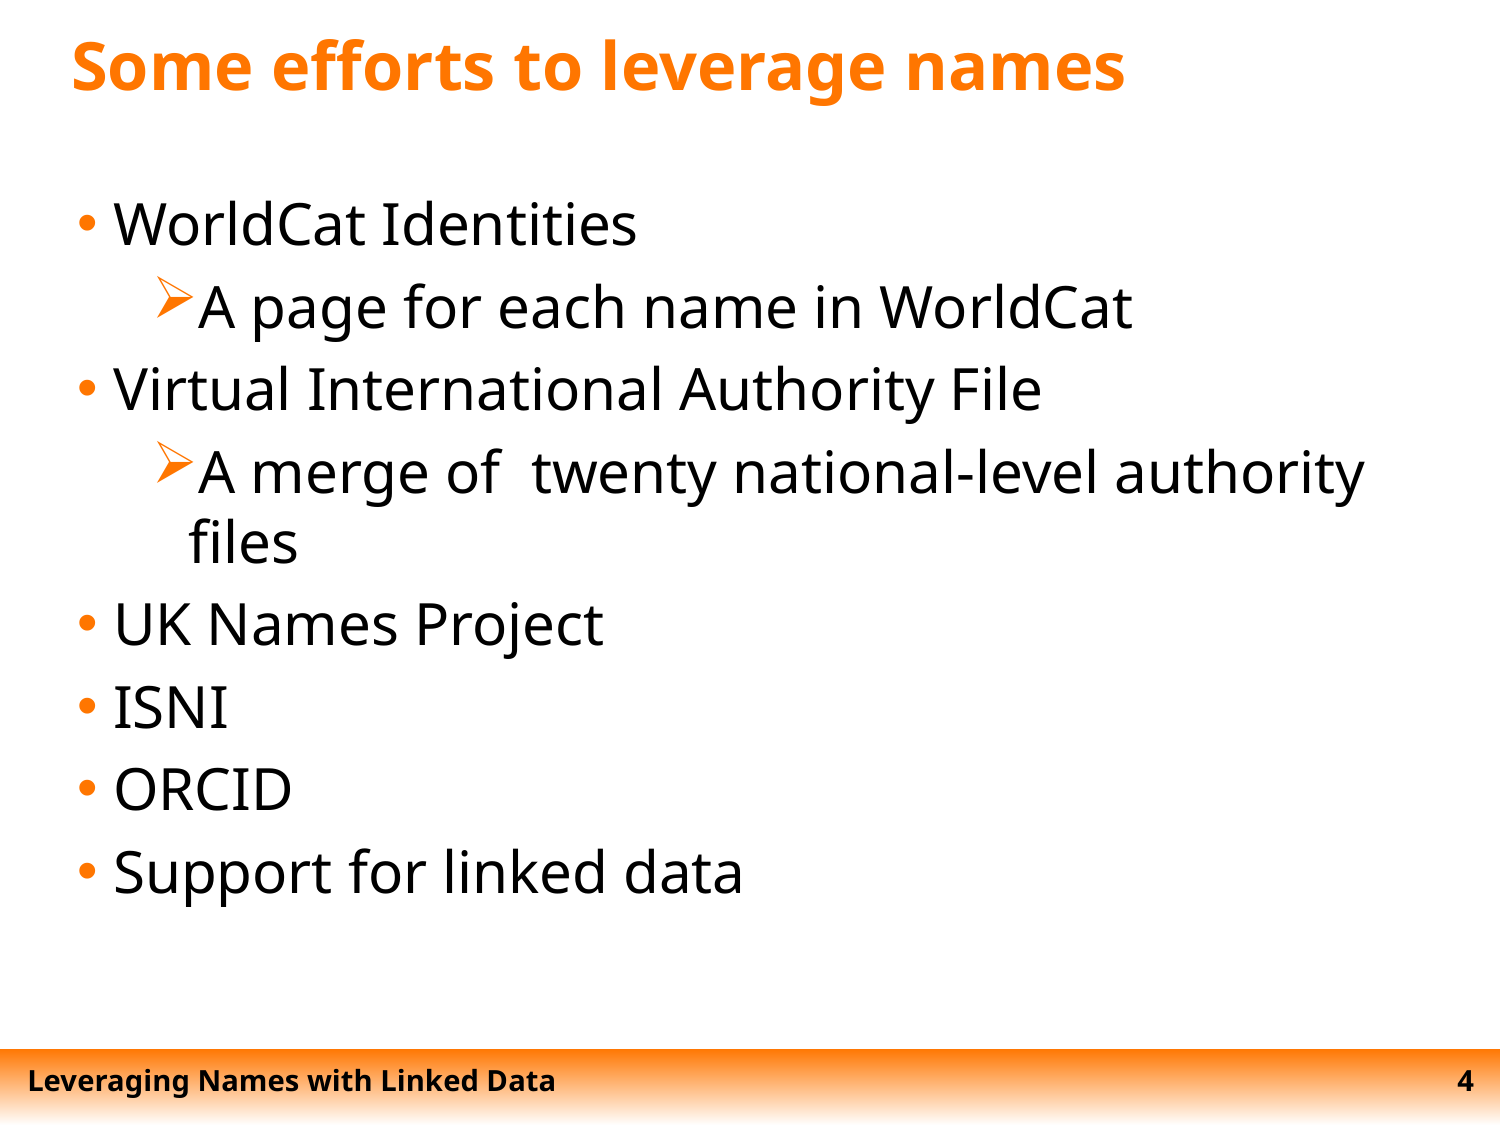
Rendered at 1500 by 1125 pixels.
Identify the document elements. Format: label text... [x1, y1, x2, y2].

title Some efforts to leverage names [71, 23, 1388, 188]
list WorldCat Identities A page for each name in WorldCat Virtual International Authority File A merge of twenty national-level authority files UK Names Project ISNI ORCID Support for linked data [74, 187, 1426, 1057]
